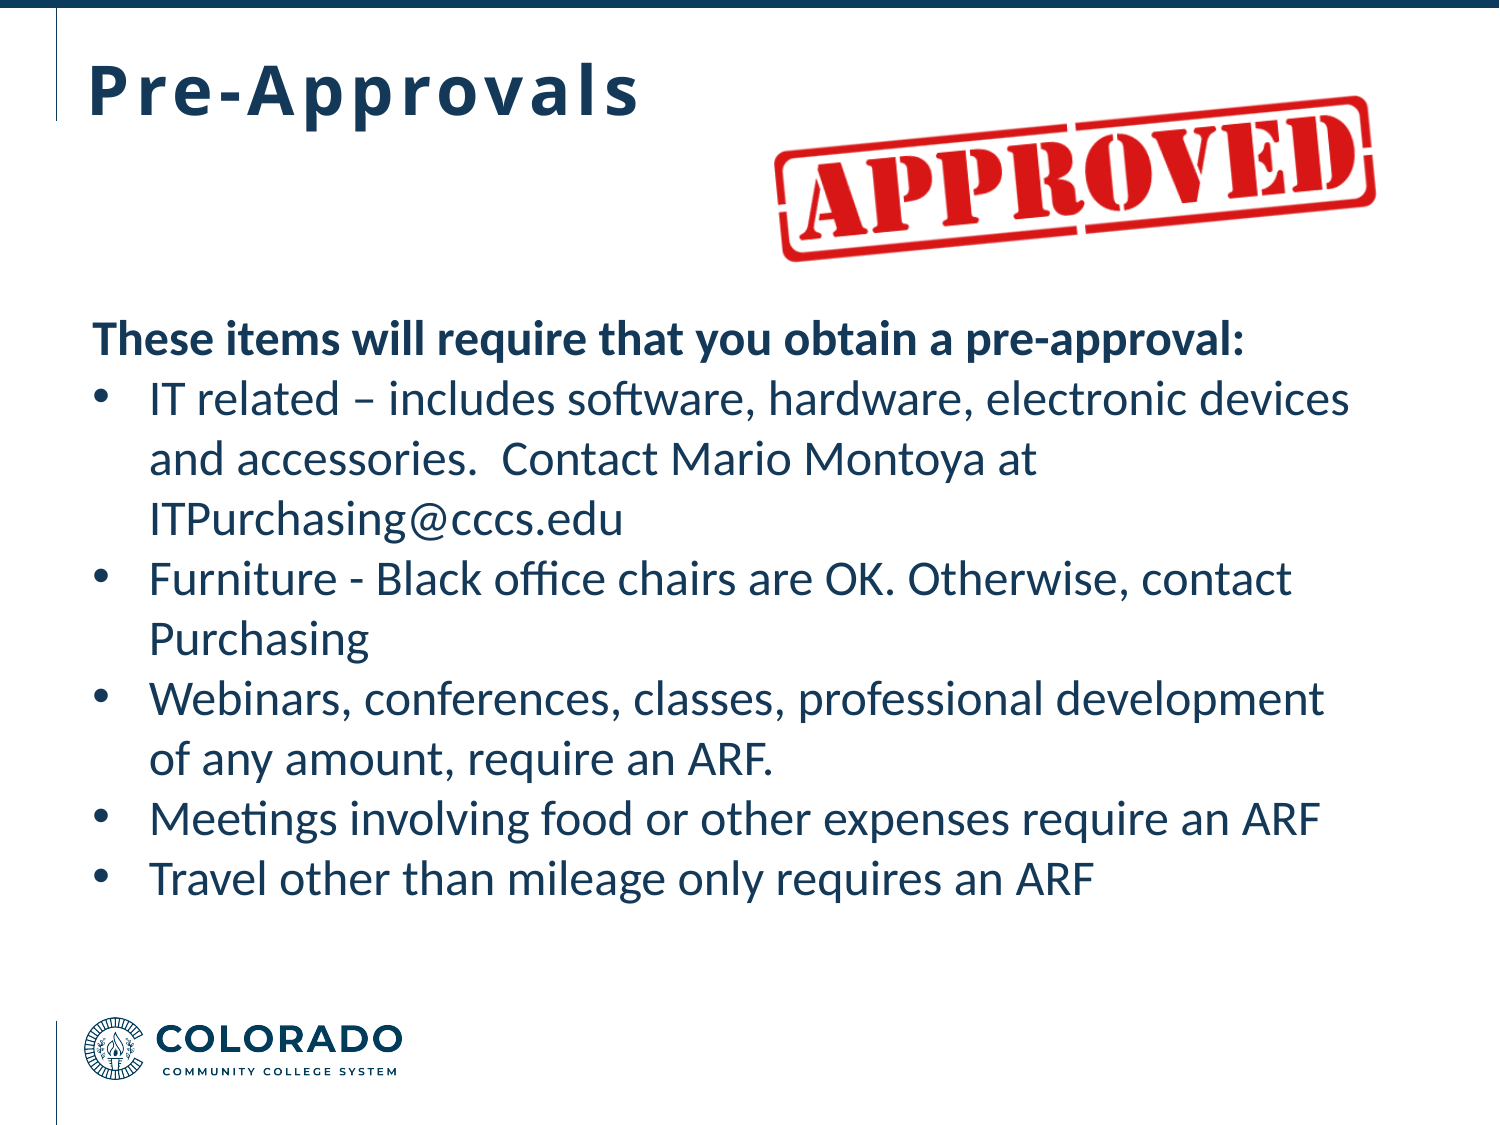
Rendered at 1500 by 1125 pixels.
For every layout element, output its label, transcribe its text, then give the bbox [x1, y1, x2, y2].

picture [84, 1057, 106, 1080]
title Pre-Approvals [71, 26, 1347, 139]
picture [124, 1021, 131, 1027]
text_box These items will require that you obtain a pre-approval:​ IT related – includes software, hardware, electronic devices and accessories. Contact Mario Montoya at ITPurchasing@cccs.edu Furniture - Black office chairs are OK. Otherwise, contact Purchasing Webinars, conferences, classes, professional development of any amount, require an ARF.​ Meetings involving food or other expenses require an ARF​ Travel other than mileage only requires an ARF [77, 298, 1391, 913]
picture [130, 1026, 141, 1036]
picture [108, 1071, 114, 1080]
picture [93, 1024, 103, 1035]
picture [773, 94, 1377, 263]
picture [130, 1063, 137, 1071]
picture [117, 1017, 123, 1026]
picture [380, 1031, 395, 1046]
picture [84, 1017, 402, 1080]
picture [84, 1017, 107, 1041]
picture [117, 1071, 122, 1080]
